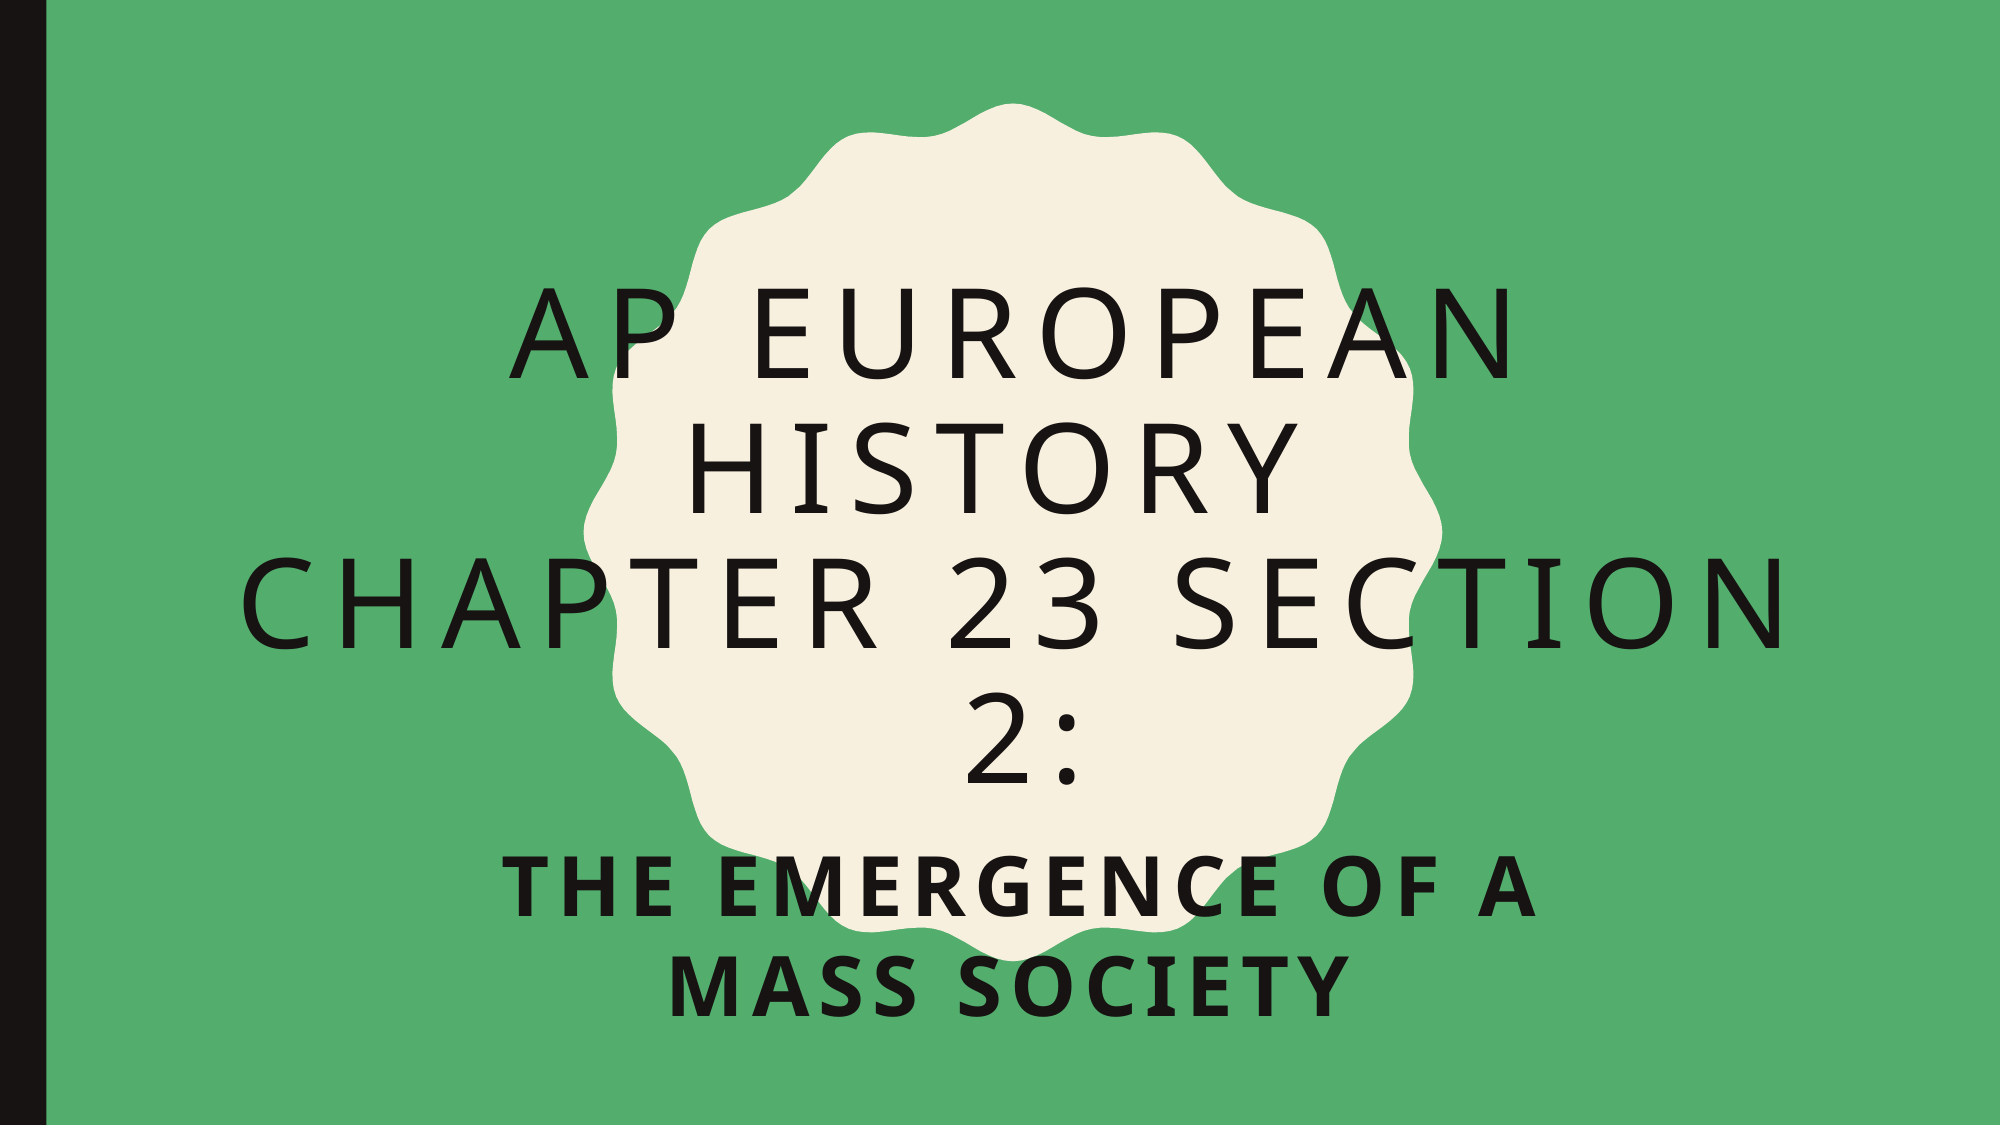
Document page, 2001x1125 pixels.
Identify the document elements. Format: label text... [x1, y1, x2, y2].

subtitle The Emergence of a Mass Society [363, 826, 1684, 1103]
title Ap European History Chapter 23 Section 2: [176, 180, 1870, 902]
